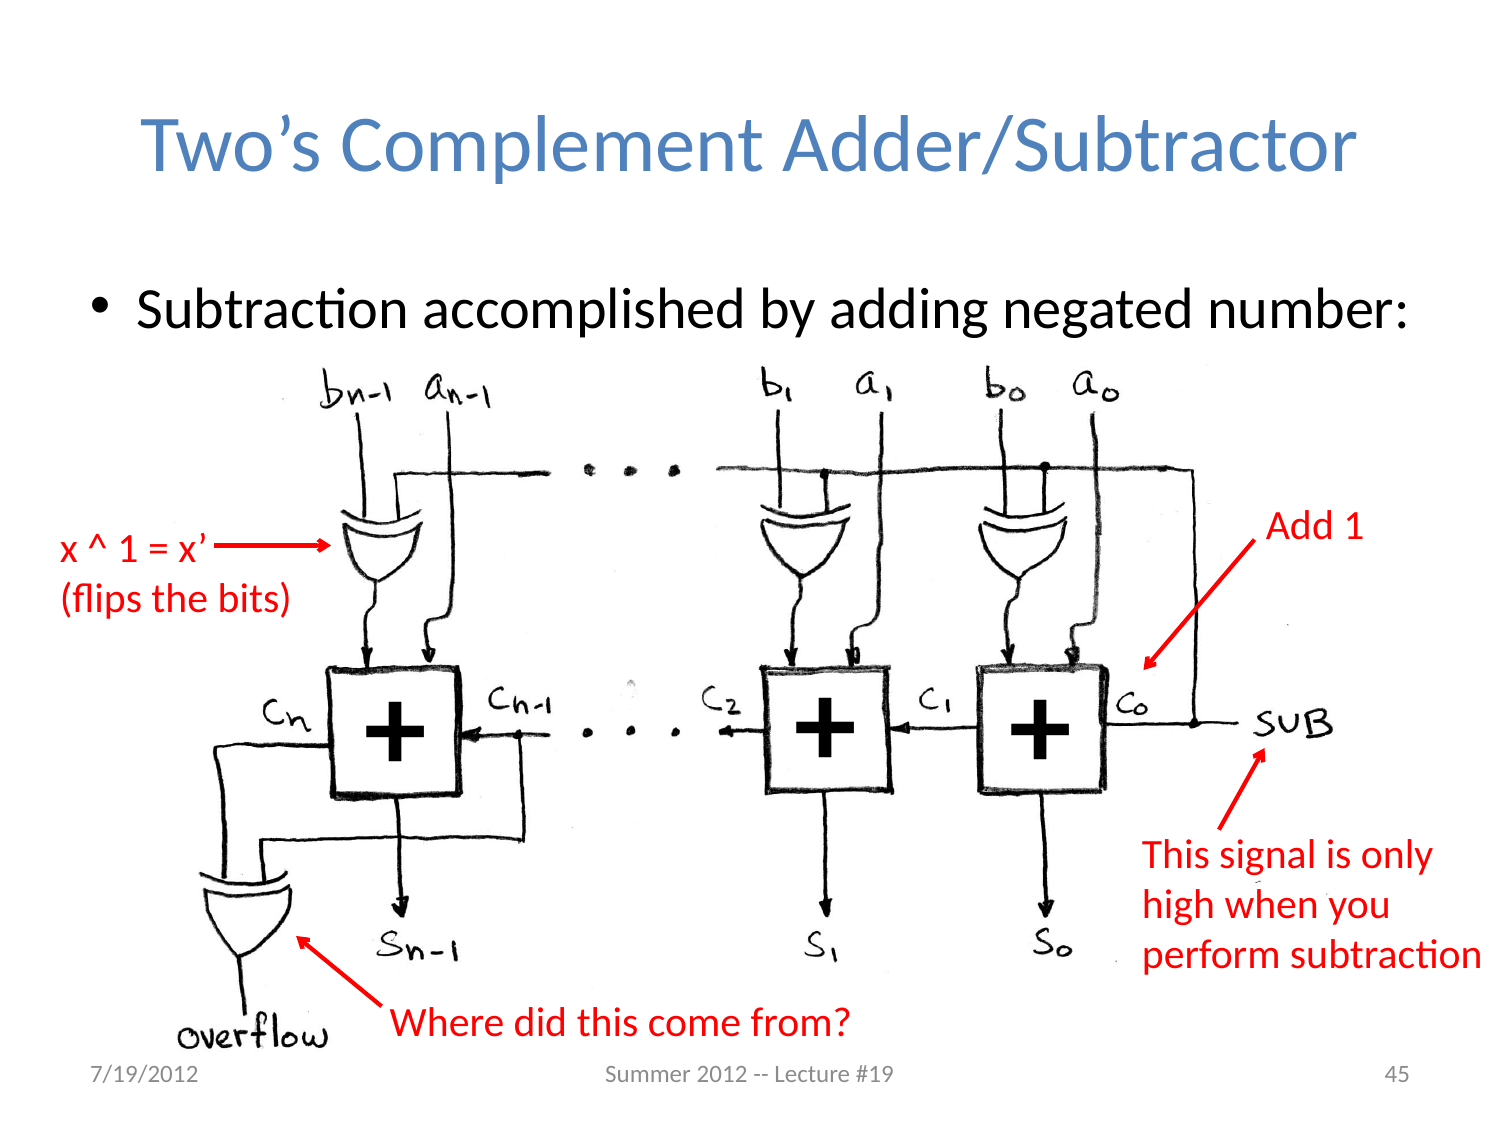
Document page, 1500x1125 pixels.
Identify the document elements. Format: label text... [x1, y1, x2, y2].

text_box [1143, 490, 1381, 671]
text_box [348, 634, 1088, 806]
title Two’s Complement Adder/Subtractor [75, 45, 1425, 233]
footer Summer 2012 -- Lecture #19 [512, 1061, 988, 1103]
slide_number 45 [1074, 1042, 1425, 1103]
text_box Subtraction accomplished by adding negated number: [74, 262, 1425, 368]
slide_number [75, 1042, 425, 1103]
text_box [1124, 747, 1500, 987]
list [172, 362, 1338, 1053]
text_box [295, 935, 870, 1054]
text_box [43, 512, 332, 630]
